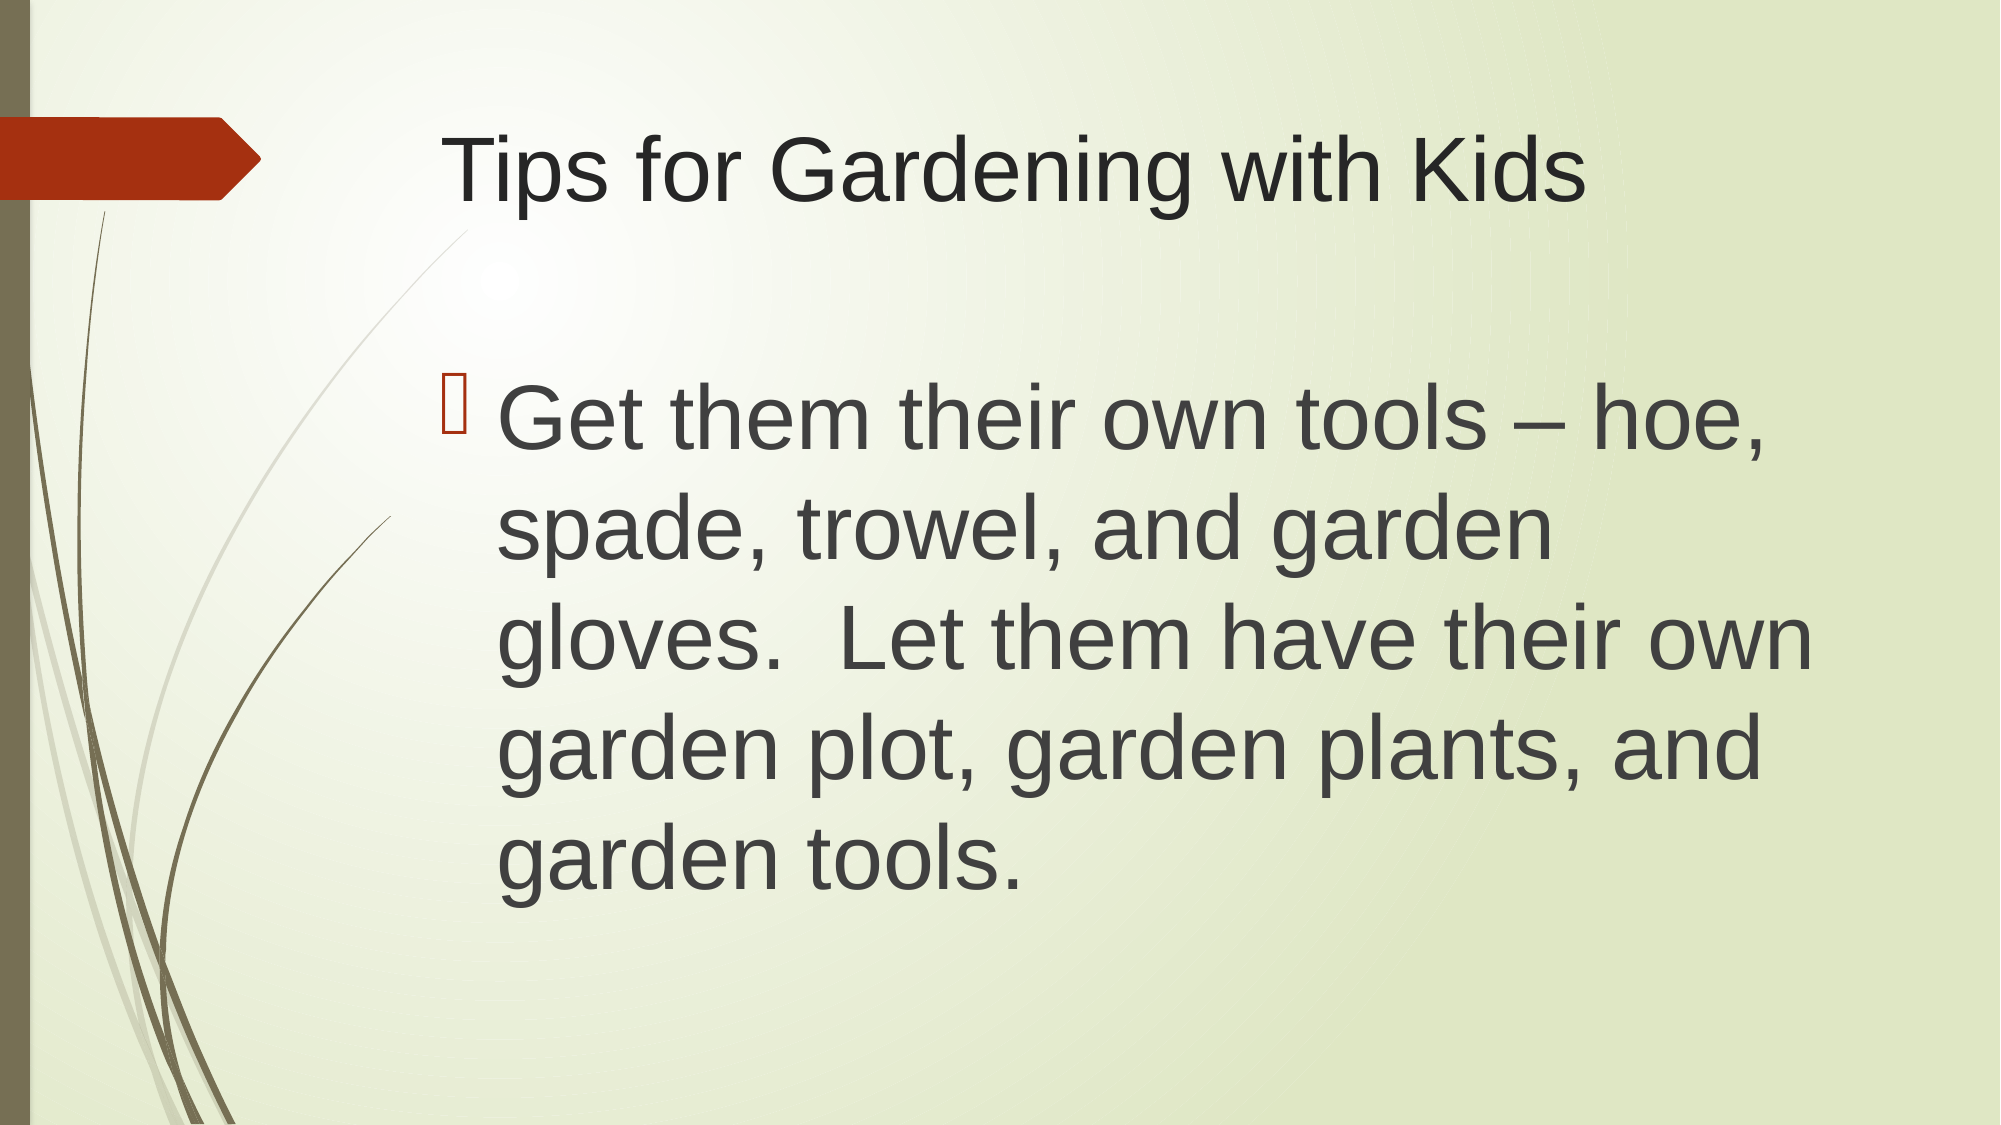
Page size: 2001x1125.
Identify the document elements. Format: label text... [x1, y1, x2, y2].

title Tips for Gardening with Kids [425, 102, 1888, 313]
list Get them their own tools – hoe, spade, trowel, and garden gloves. Let them have their own garden plot, garden plants, and garden tools. [424, 350, 1888, 970]
